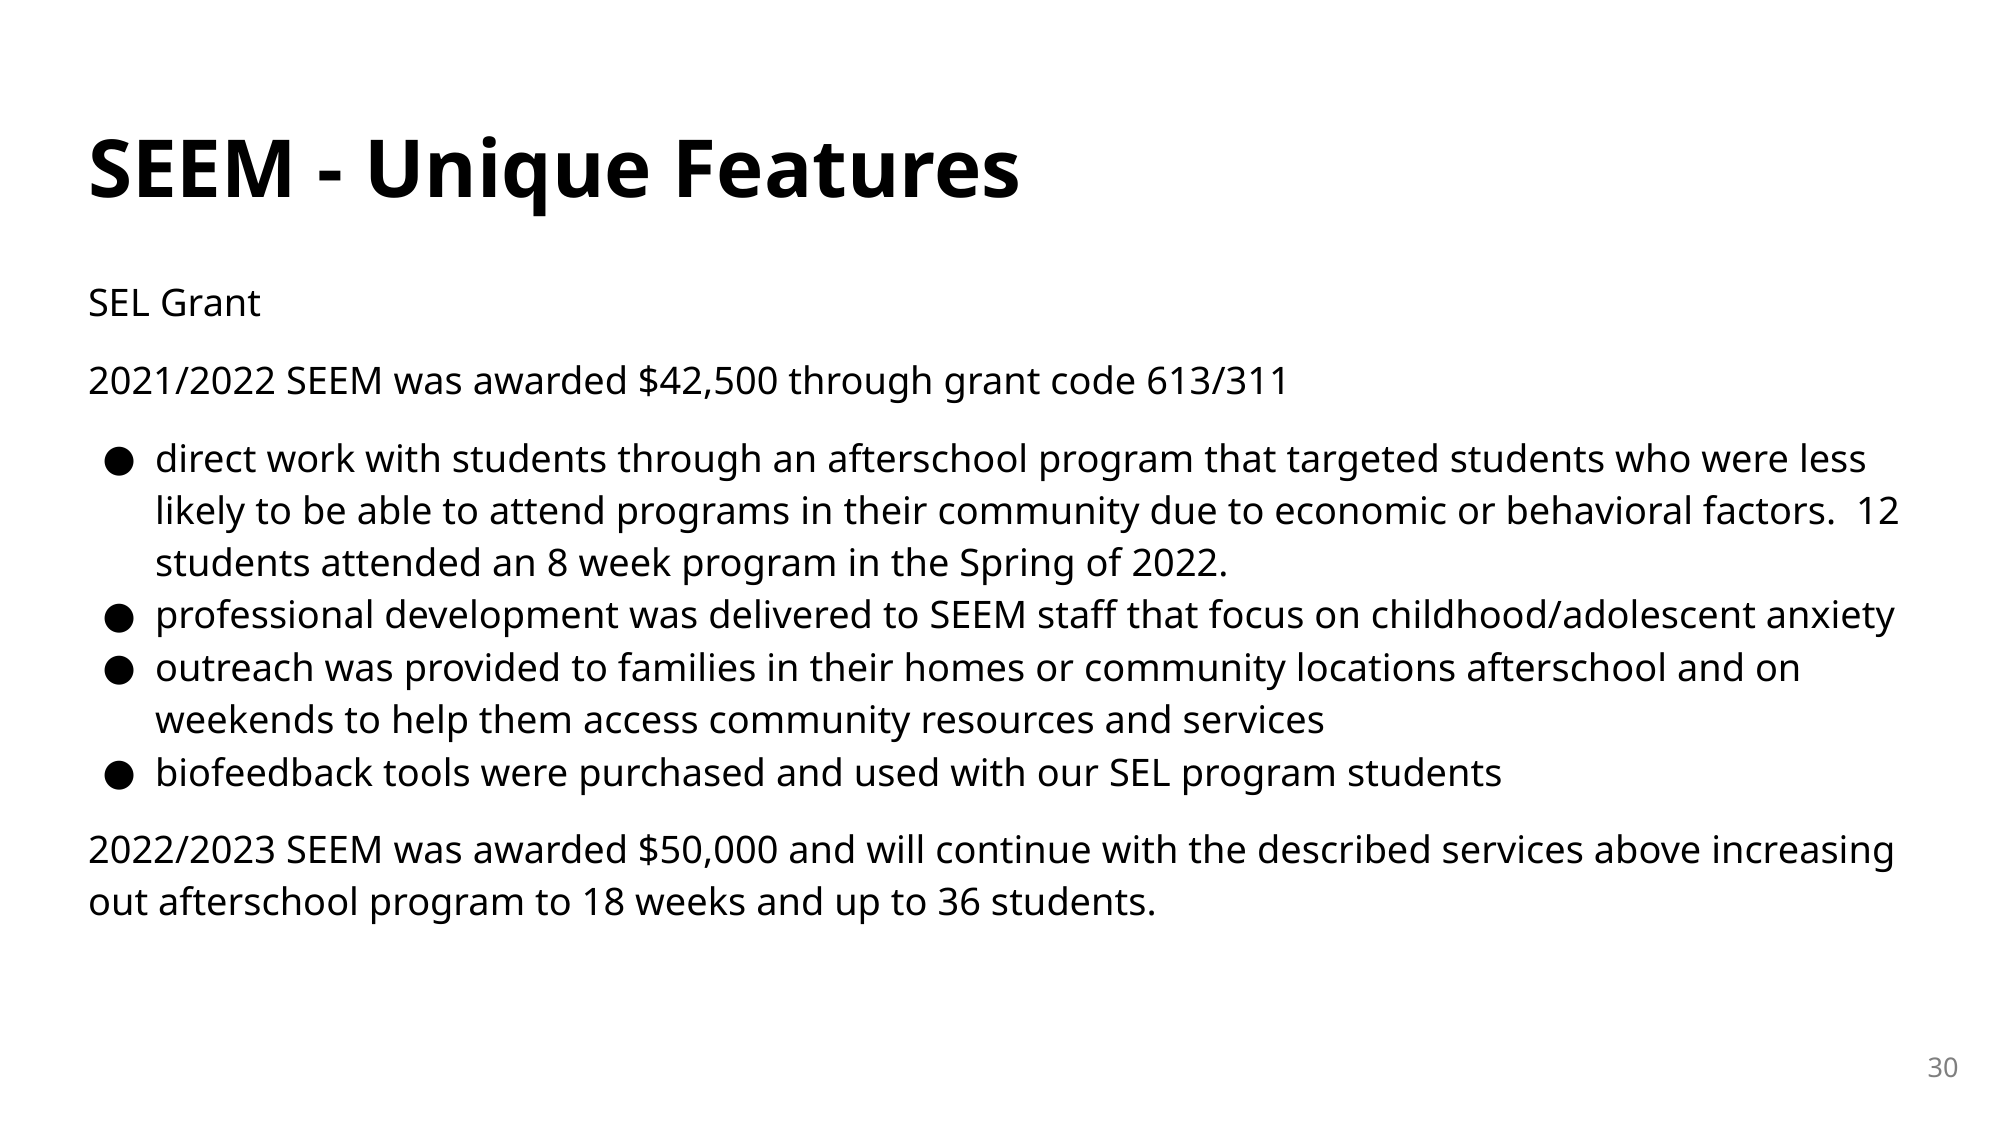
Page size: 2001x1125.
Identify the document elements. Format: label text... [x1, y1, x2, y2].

slide_number 30 [1858, 1025, 1979, 1112]
title SEEM - Unique Features [68, 97, 1932, 234]
list SEL Grant 2021/2022 SEEM was awarded $42,500 through grant code 613/311 direct work with students through an afterschool program that targeted students who were less likely to be able to attend programs in their community due to economic or behavioral factors. 12 students attended an 8 week program in the Spring of 2022. professional development was delivered to SEEM staff that focus on childhood/adolescent anxiety outreach was provided to families in their homes or community locations afterschool and on weekends to help them access community resources and services biofeedback tools were purchased and used with our SEL program students 2022/2023 SEEM was awarded $50,000 and will continue with the described services above increasing out afterschool program to 18 weeks and up to 36 students. [68, 252, 1932, 1000]
